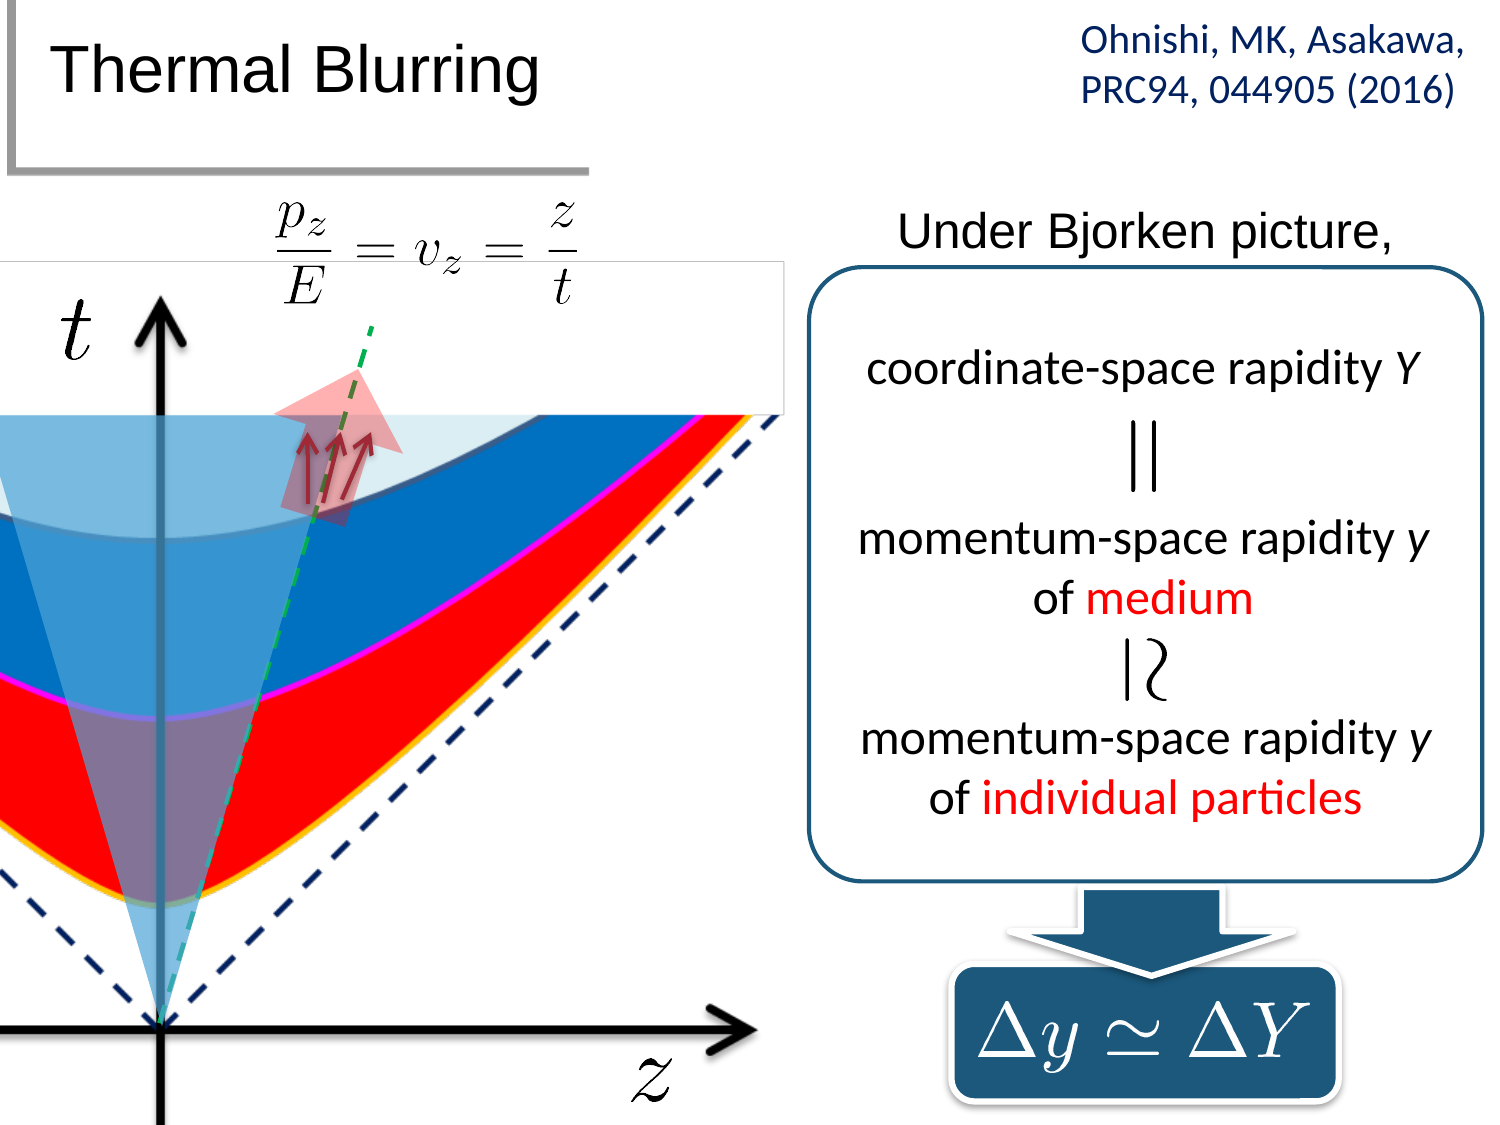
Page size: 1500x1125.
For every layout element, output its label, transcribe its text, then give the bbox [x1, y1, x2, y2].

text_box [1006, 883, 1297, 979]
text_box momentum-space rapidity y of medium [842, 497, 1444, 632]
text_box coordinate-space rapidity Y [851, 326, 1434, 402]
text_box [307, 431, 372, 505]
picture [0, 201, 816, 1125]
text_box Ohnishi, MK, Asakawa, PRC94, 044905 (2016) [1065, 4, 1481, 120]
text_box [841, 638, 1450, 834]
text_box Under Bjorken picture, [882, 190, 1409, 266]
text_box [159, 326, 373, 1024]
text_box [948, 960, 1342, 1105]
picture [978, 1001, 1310, 1073]
text_box [819, 265, 1485, 884]
picture [1107, 421, 1179, 492]
title Thermal Blurring [15, 0, 600, 168]
